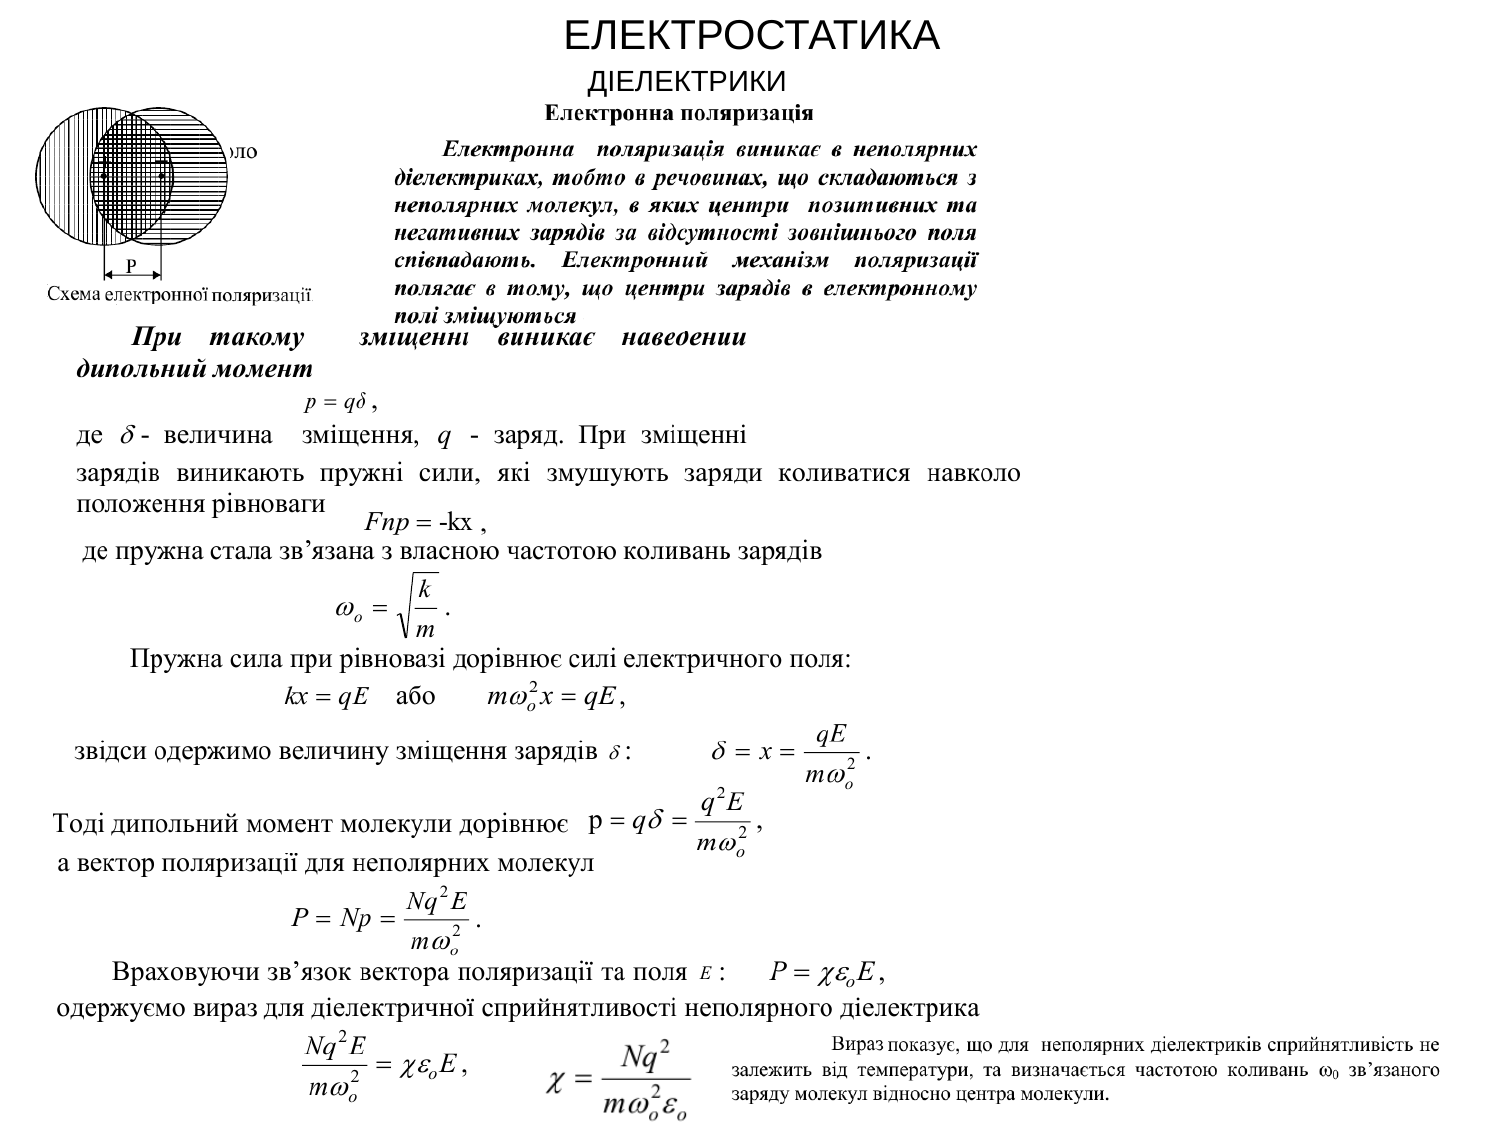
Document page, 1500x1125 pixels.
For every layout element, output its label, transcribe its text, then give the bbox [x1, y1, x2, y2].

picture [52, 101, 1448, 1125]
text_box ЕЛЕКТРОСТАТИКА [76, 0, 1427, 79]
picture [29, 89, 313, 306]
text_box ДІЕЛЕКТРИКИ [573, 54, 803, 100]
